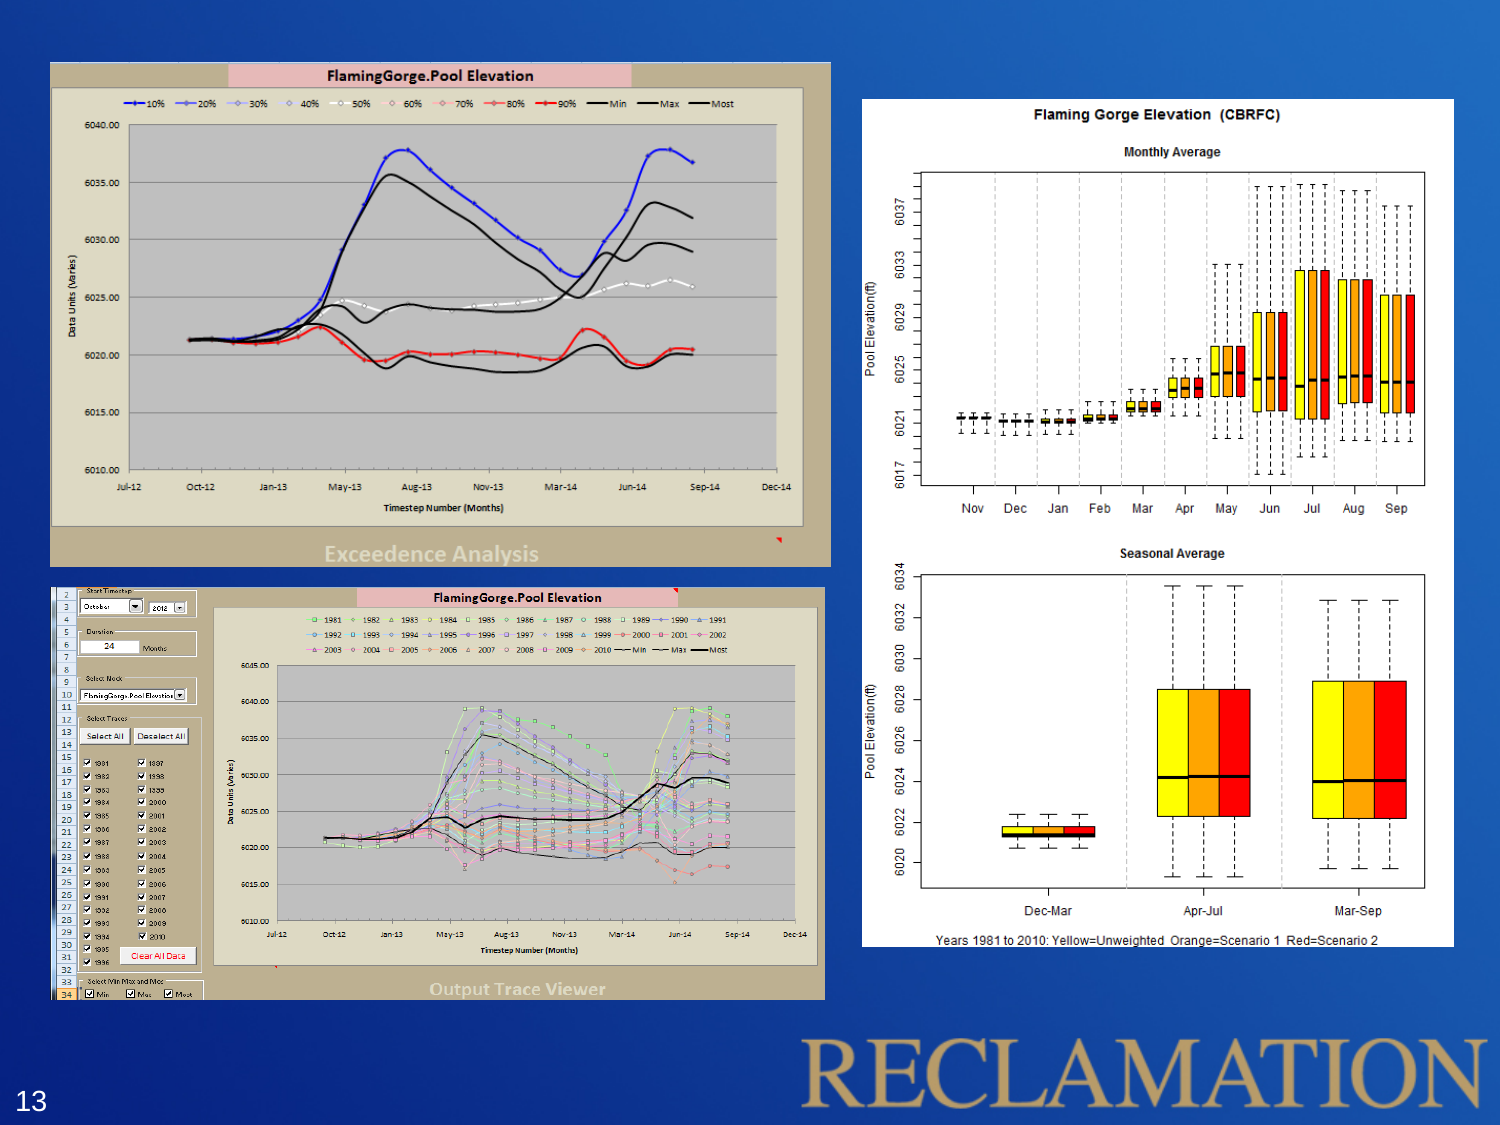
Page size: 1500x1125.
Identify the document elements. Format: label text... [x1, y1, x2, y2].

slide_number 13 [0, 1074, 108, 1125]
picture [0, 0, 1500, 1125]
